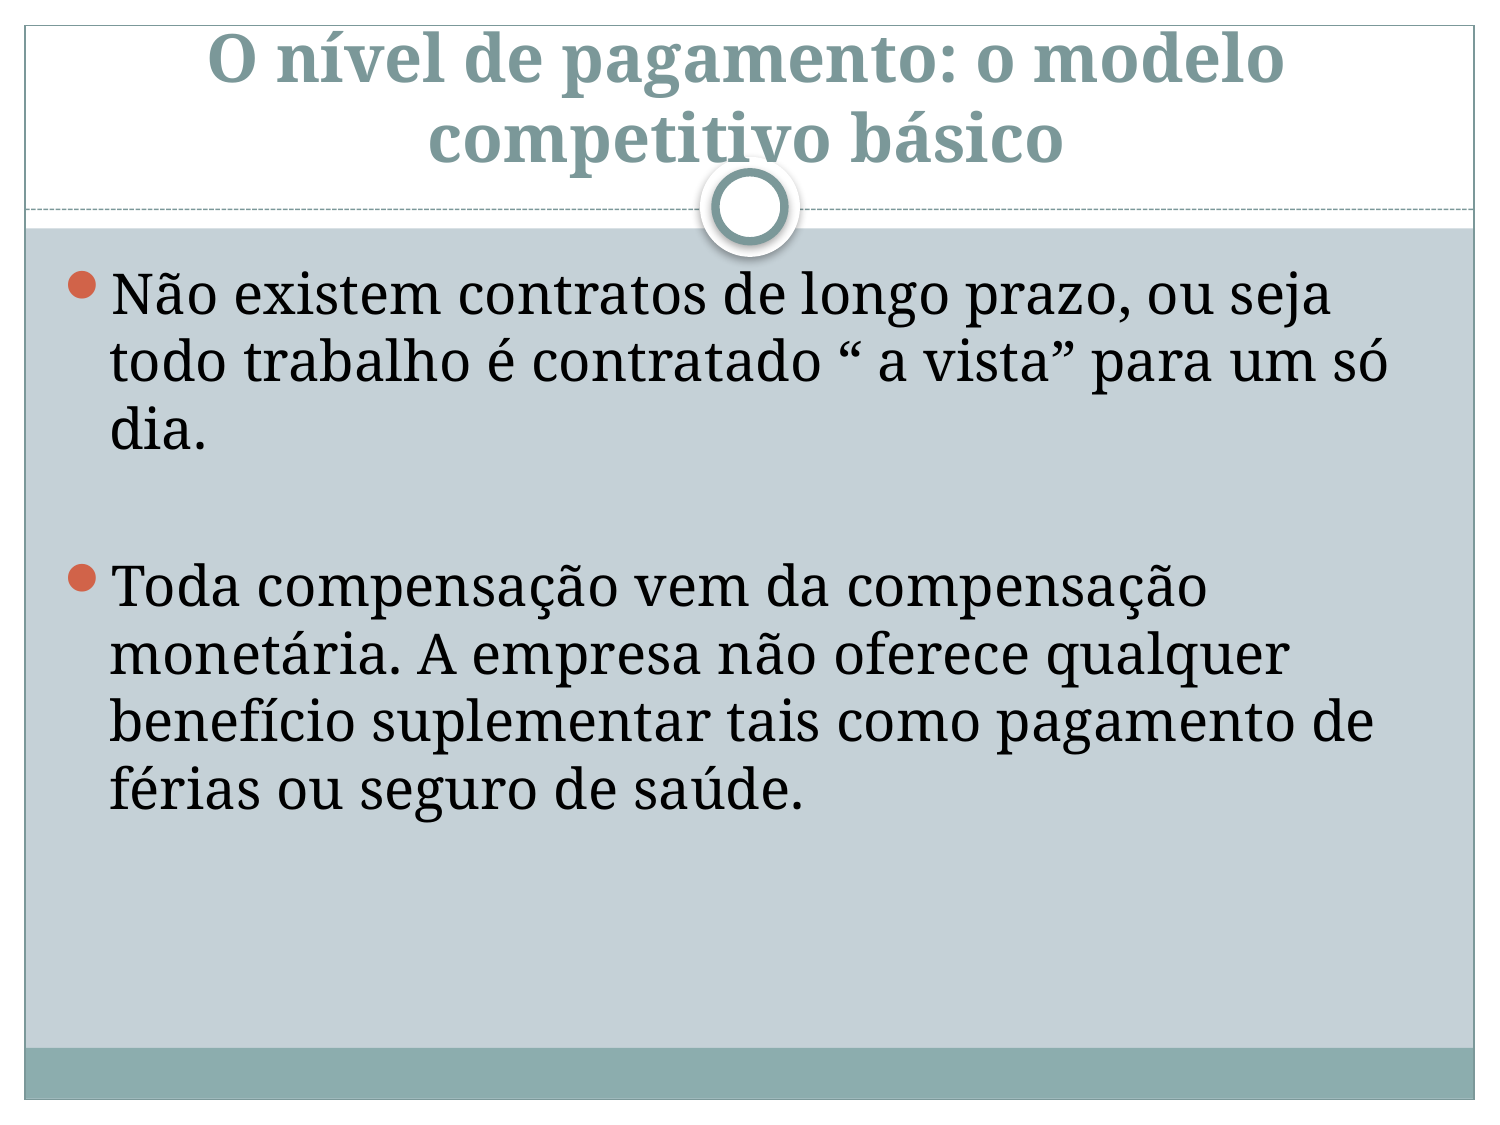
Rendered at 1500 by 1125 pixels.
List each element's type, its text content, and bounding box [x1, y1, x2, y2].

list Não existem contratos de longo prazo, ou seja todo trabalho é contratado “ a vista” para um só dia. Toda compensação vem da compensação monetária. A empresa não oferece qualquer benefício suplementar tais como pagamento de férias ou seguro de saúde. [49, 250, 1445, 1001]
title O nível de pagamento: o modelo competitivo básico [46, 58, 1447, 184]
